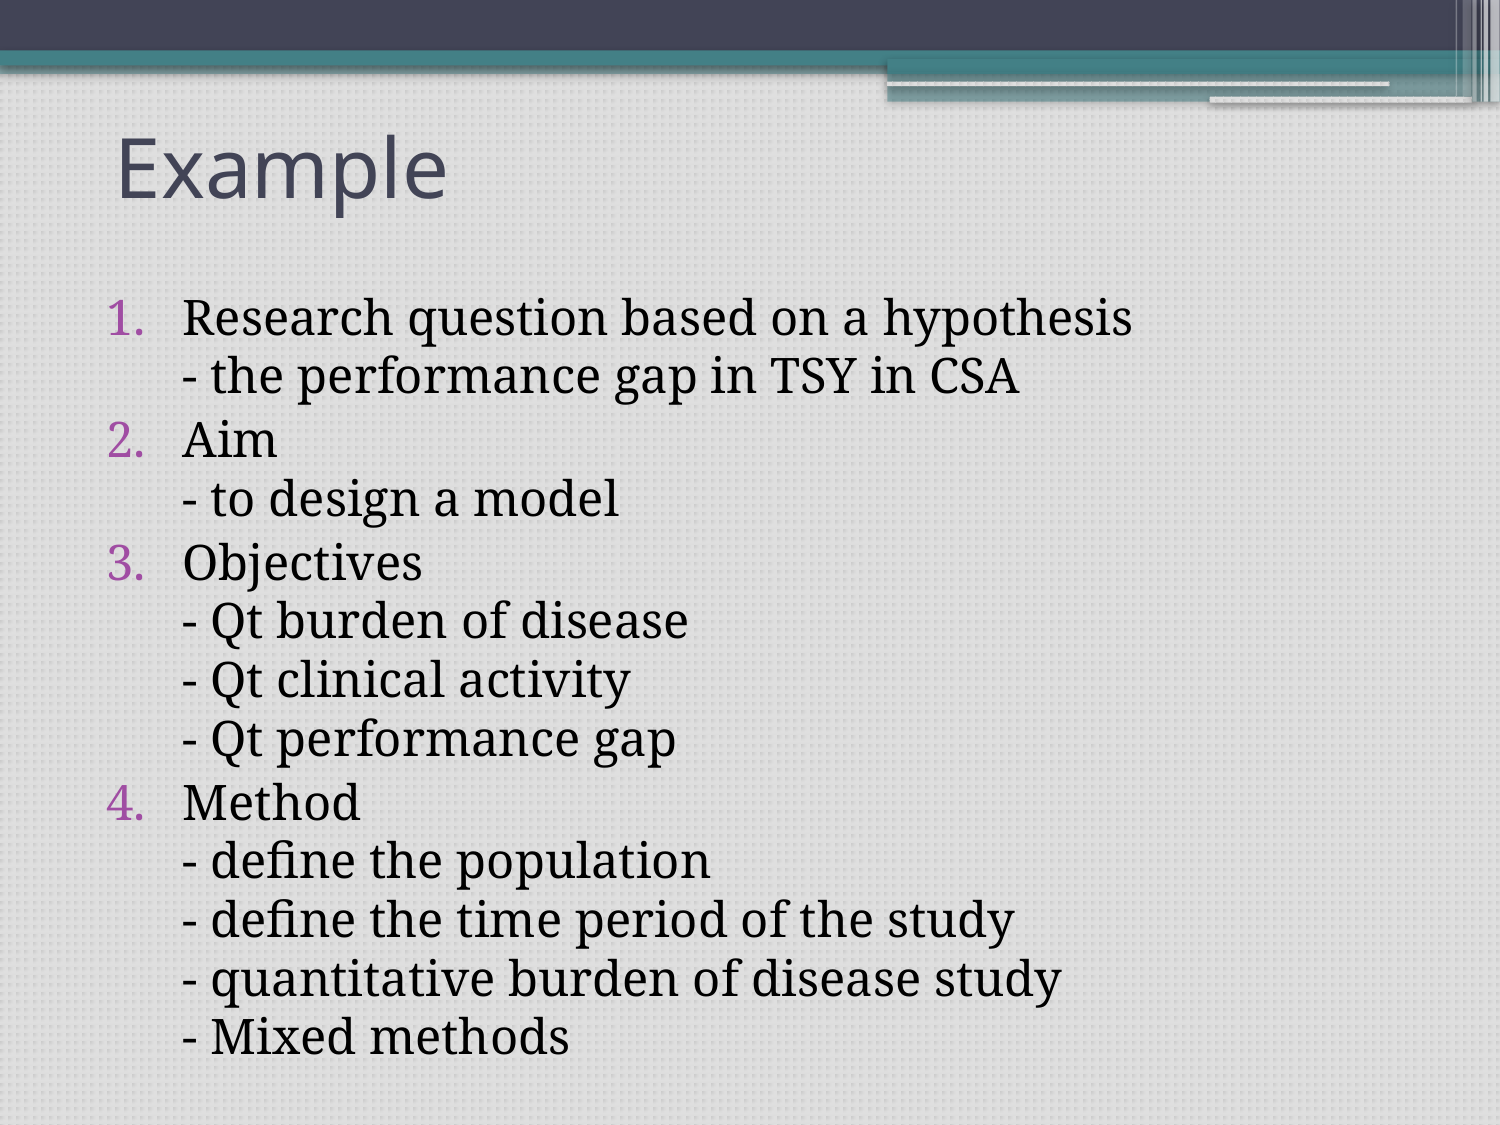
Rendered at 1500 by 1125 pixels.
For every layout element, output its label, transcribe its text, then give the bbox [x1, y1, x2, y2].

title Example [100, 78, 1451, 254]
list Research question based on a hypothesis - the performance gap in TSY in CSA Aim - to design a model Objectives - Qt burden of disease - Qt clinical activity - Qt performance gap Method - define the population - define the time period of the study - quantitative burden of disease study - Mixed methods [75, 278, 1425, 1079]
